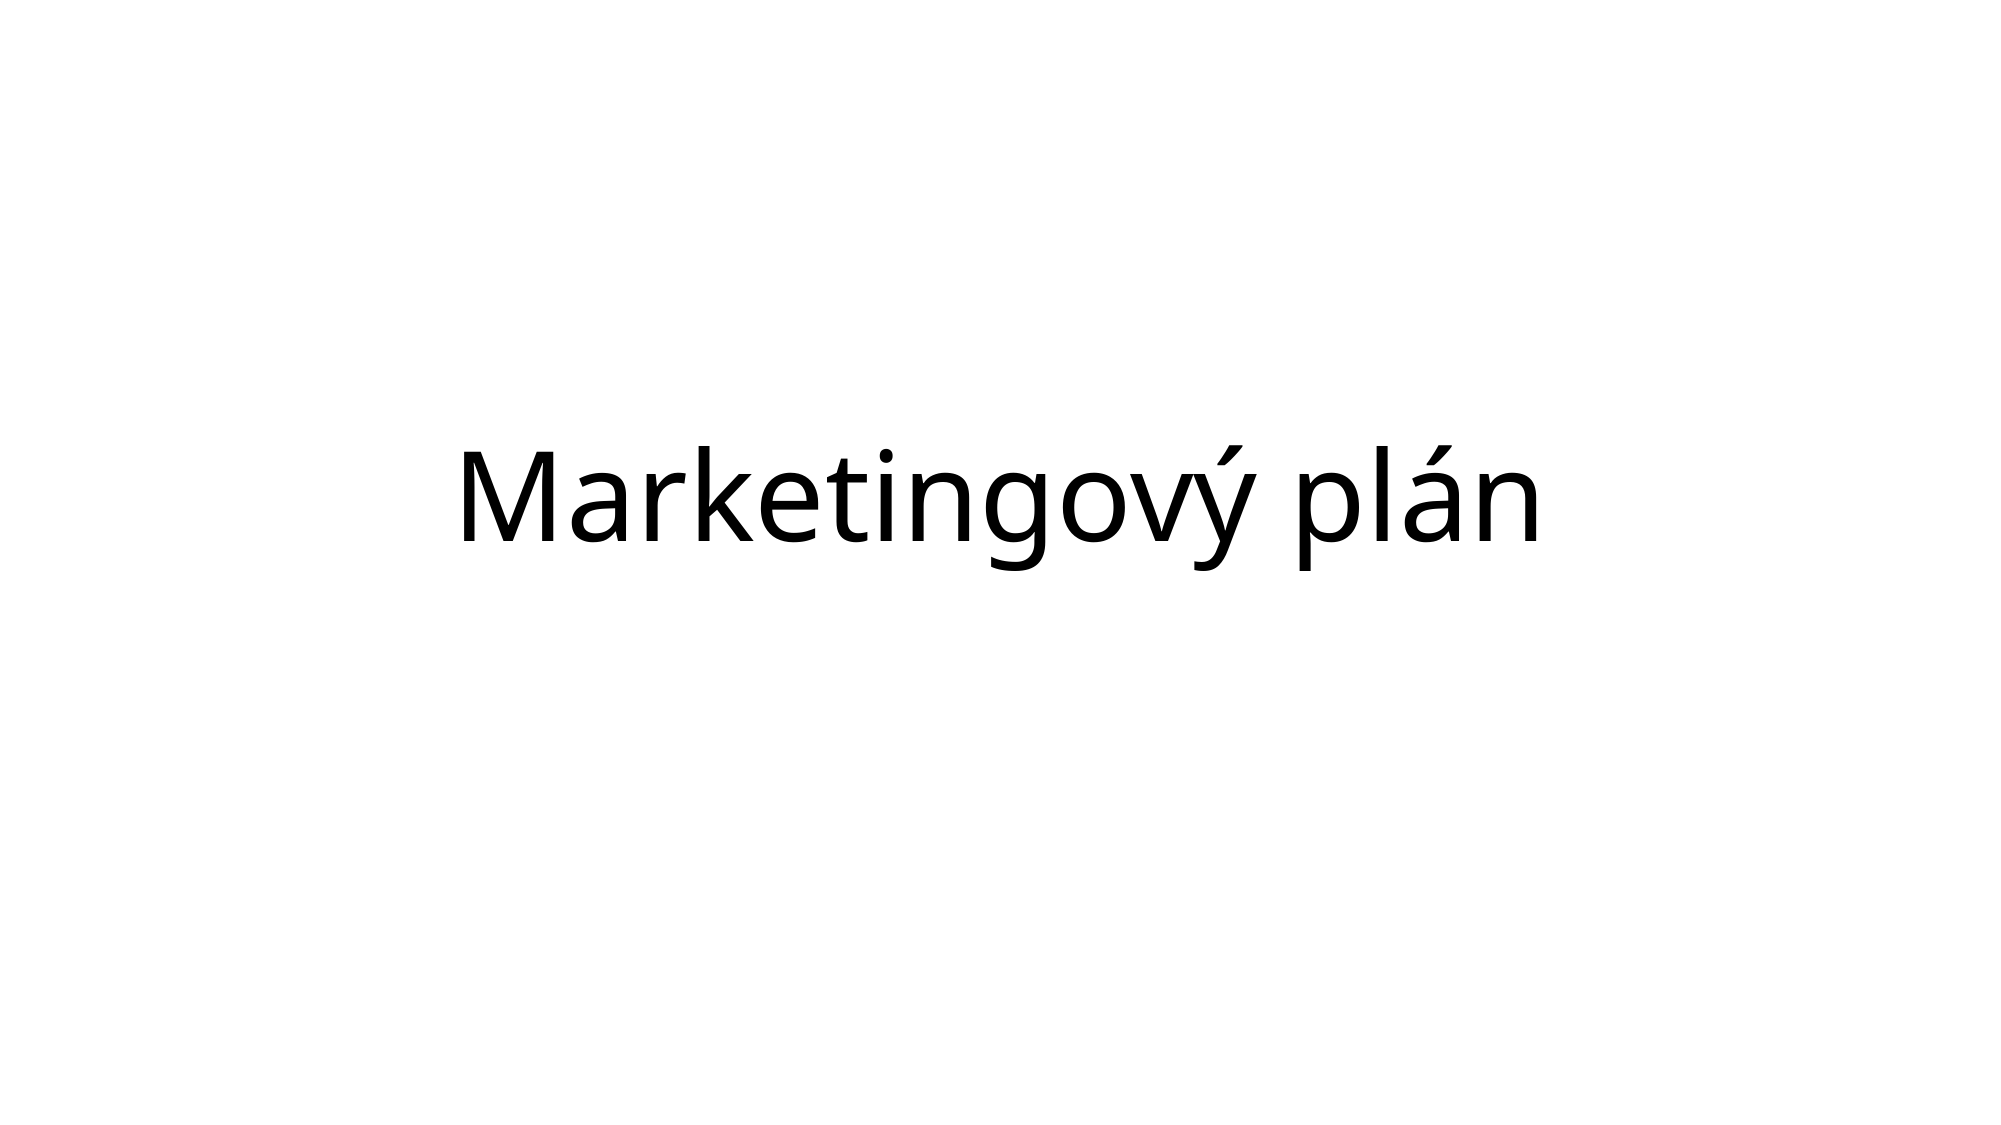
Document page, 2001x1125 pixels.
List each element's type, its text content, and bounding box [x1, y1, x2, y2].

title Marketingový plán [249, 184, 1750, 576]
